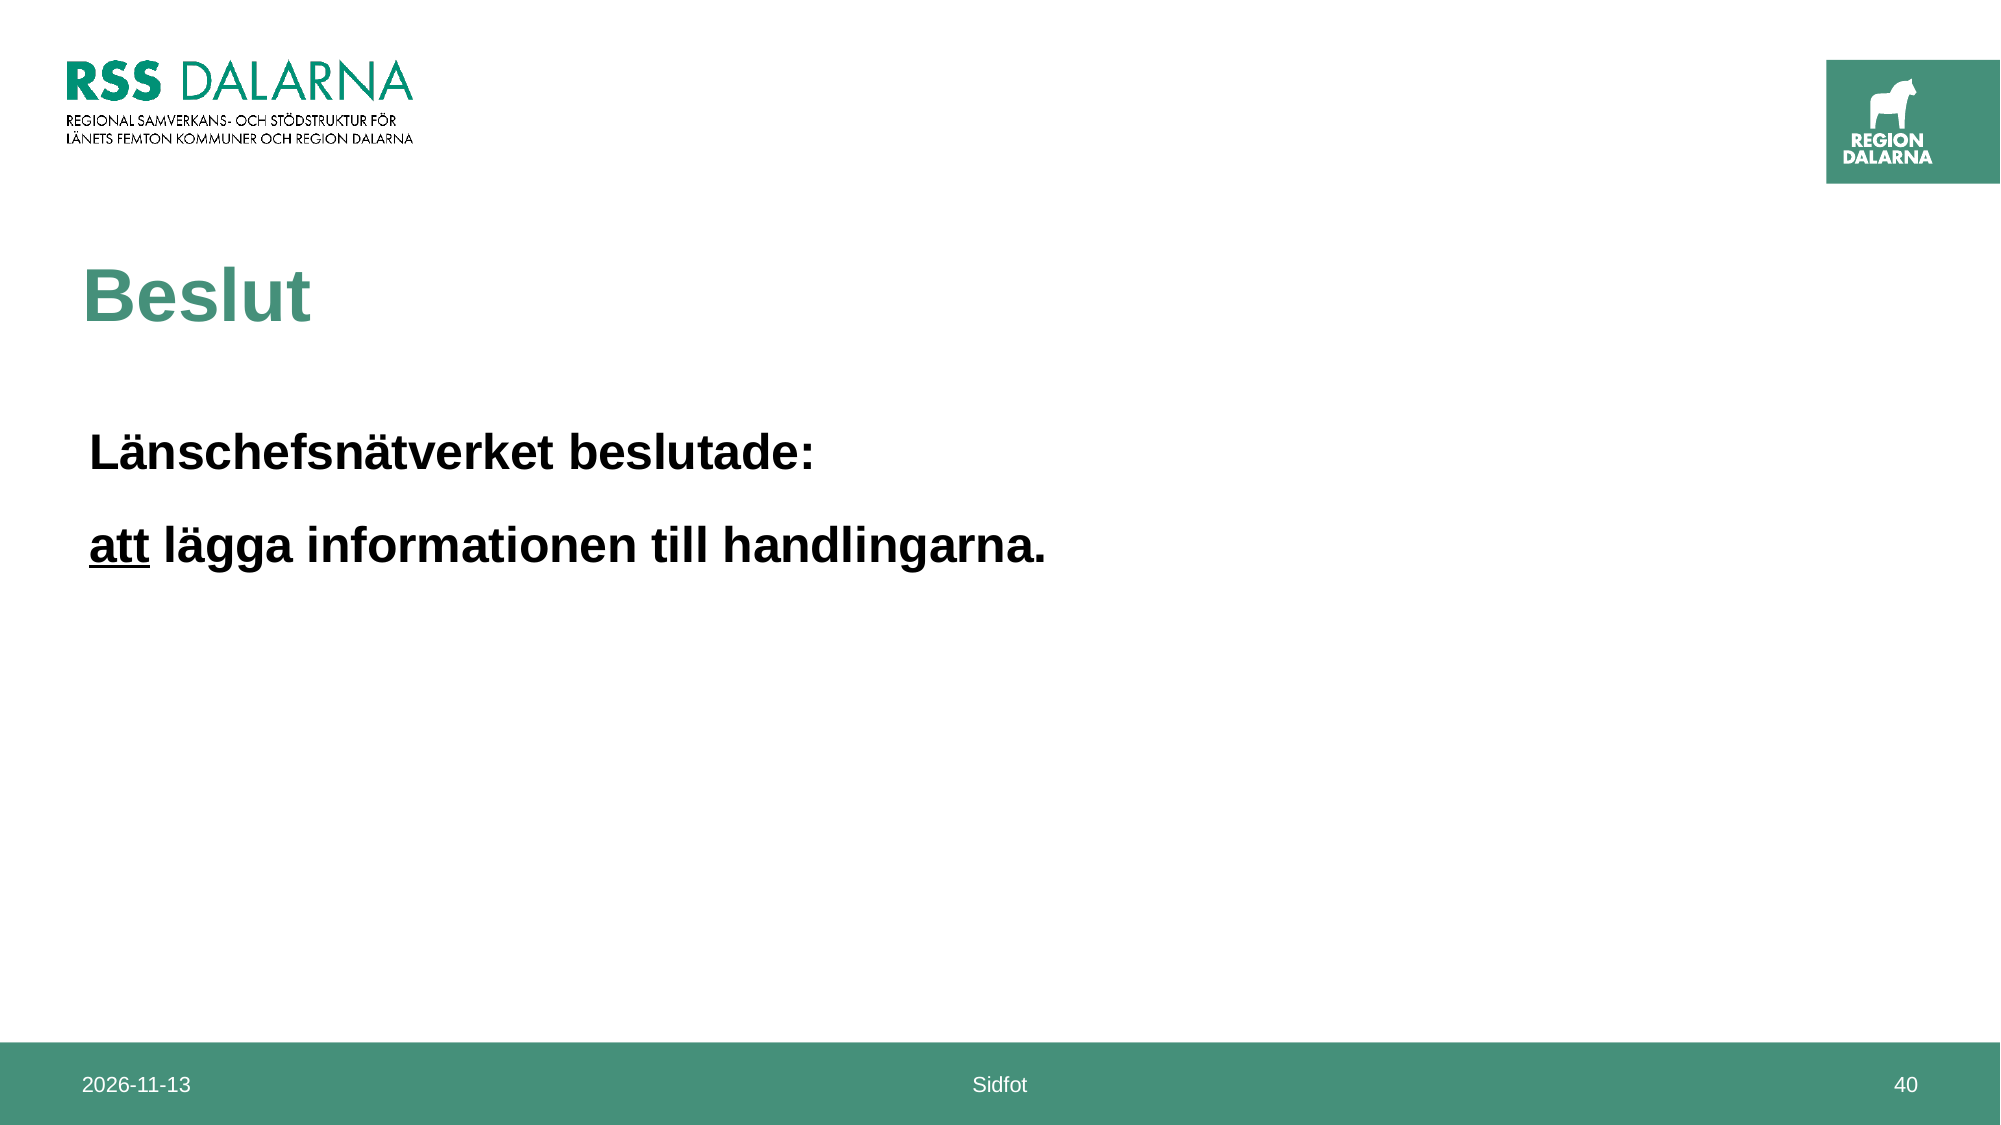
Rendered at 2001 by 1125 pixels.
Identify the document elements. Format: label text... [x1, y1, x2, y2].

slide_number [66, 1042, 588, 1125]
list Länschefsnätverket beslutade: att lägga informationen till handlingarna. [67, 400, 1933, 987]
picture [67, 59, 413, 144]
title Beslut [67, 197, 1777, 397]
footer Sidfot [662, 1042, 1338, 1125]
slide_number 40 [1412, 1042, 1933, 1125]
